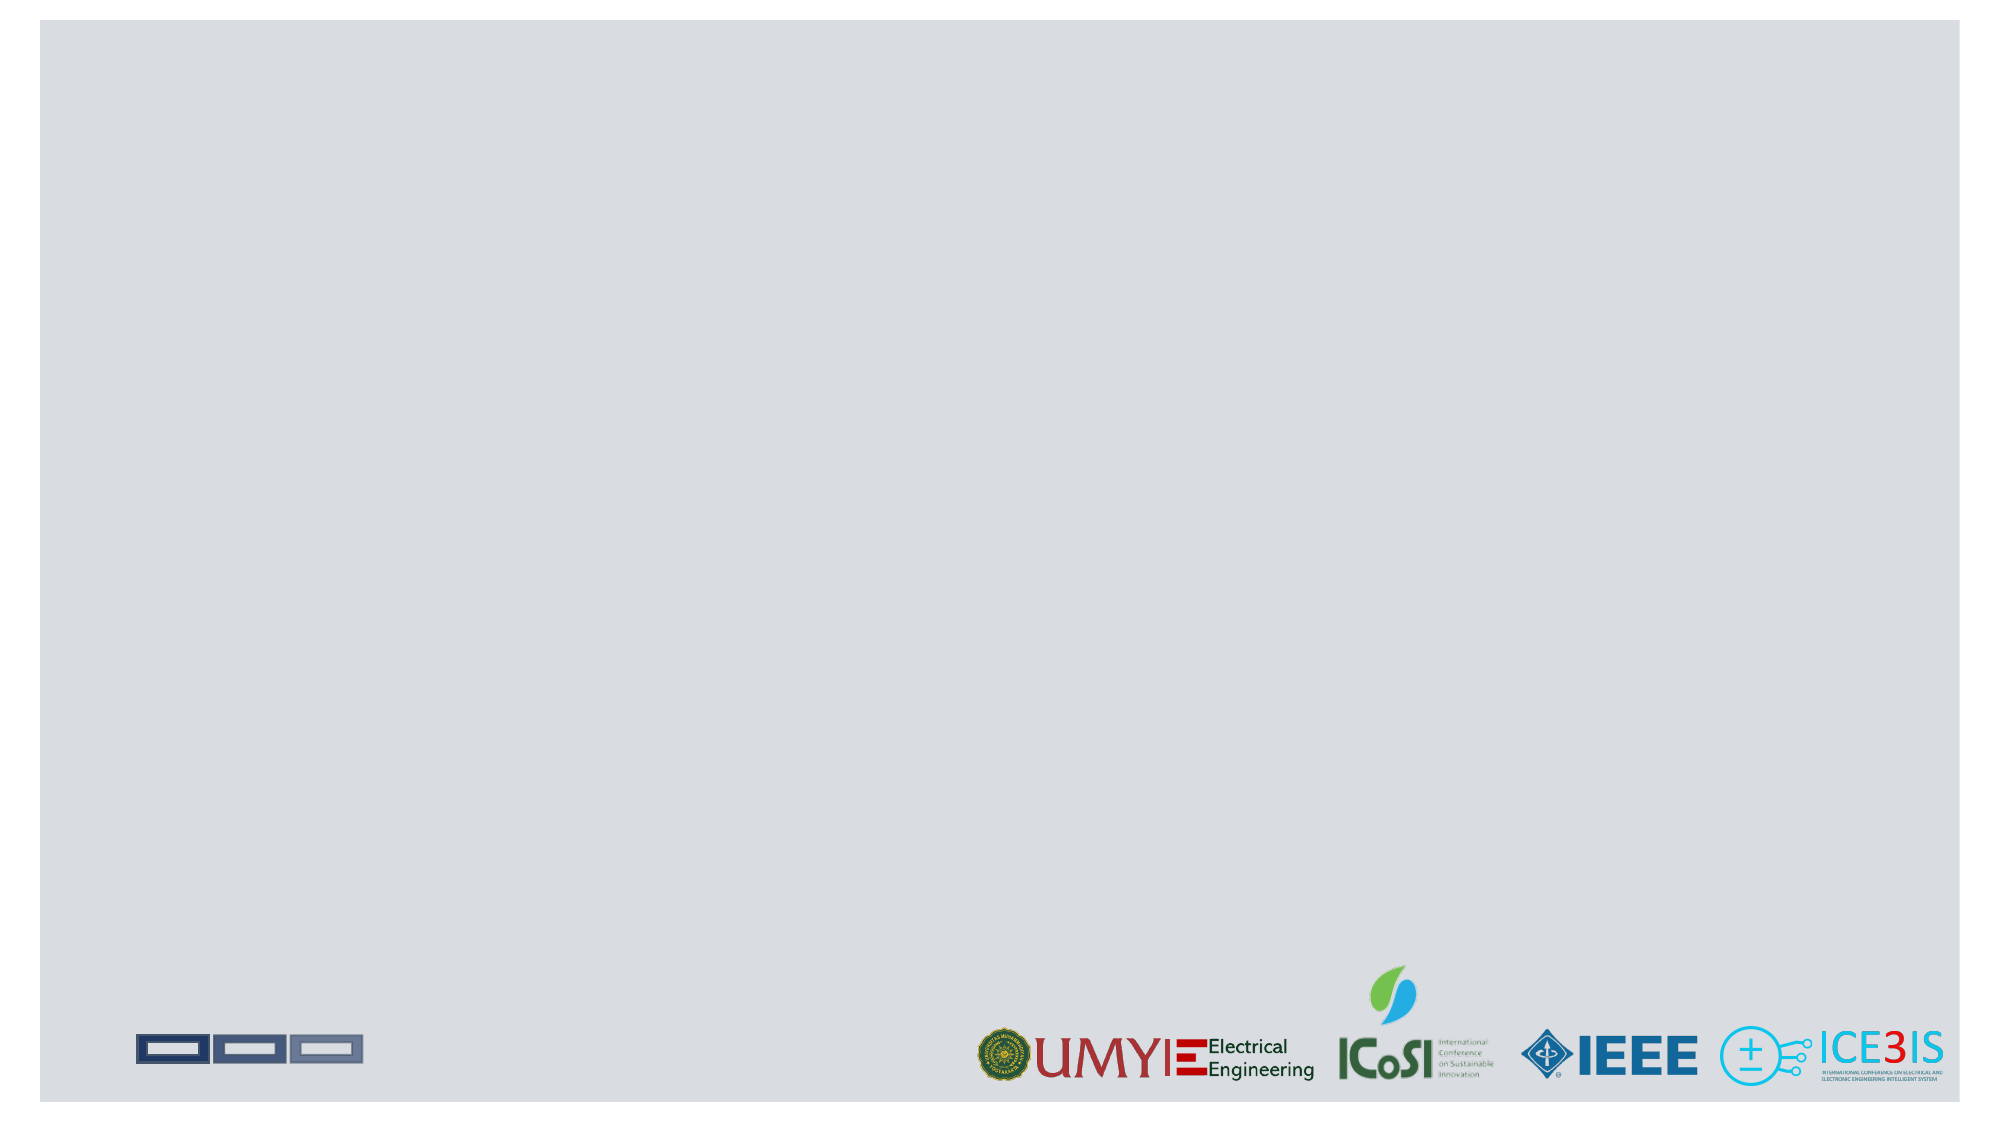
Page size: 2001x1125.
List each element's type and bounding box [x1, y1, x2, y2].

picture [1164, 1035, 1321, 1082]
picture [1337, 943, 1496, 1102]
picture [1720, 1026, 1943, 1086]
picture [975, 1027, 1162, 1087]
picture [1510, 1024, 1709, 1082]
